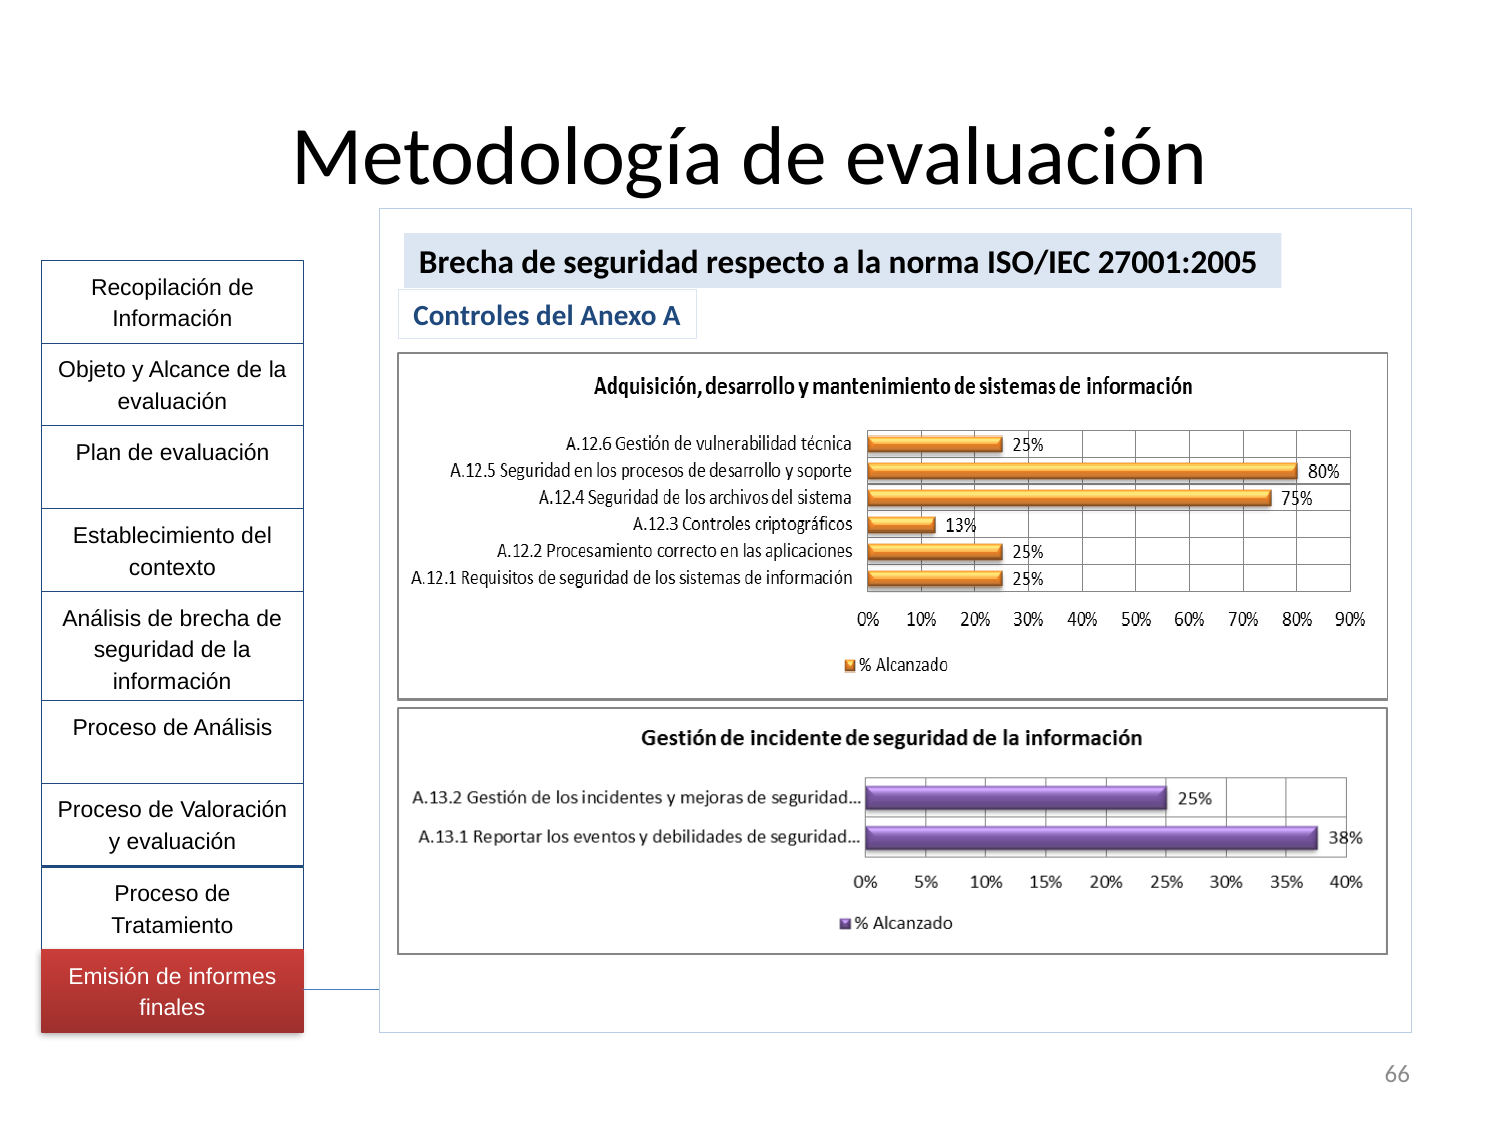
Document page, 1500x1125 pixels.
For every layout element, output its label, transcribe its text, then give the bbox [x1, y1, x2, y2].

text_box Plan de evaluación [41, 425, 304, 509]
text_box Proceso de Análisis [41, 700, 304, 783]
text_box Emisión de informes finales [41, 949, 304, 1033]
text_box Brecha de seguridad respecto a la norma ISO/IEC 27001:2005 [404, 233, 1282, 288]
text_box Establecimiento del contexto [41, 509, 304, 591]
picture [397, 352, 1389, 701]
slide_number 66 [1074, 1042, 1425, 1103]
text_box Objeto y Alcance de la evaluación [41, 343, 304, 425]
picture [397, 707, 1389, 955]
text_box [379, 208, 1412, 1033]
text_box Proceso de Tratamiento [41, 867, 304, 949]
text_box Análisis de brecha de seguridad de la información [41, 591, 304, 700]
text_box Controles del Anexo A [397, 287, 698, 341]
text_box Proceso de Valoración y evaluación [41, 783, 304, 866]
text_box Recopilación de Información [41, 260, 304, 343]
title Metodología de evaluación [103, 42, 1397, 261]
